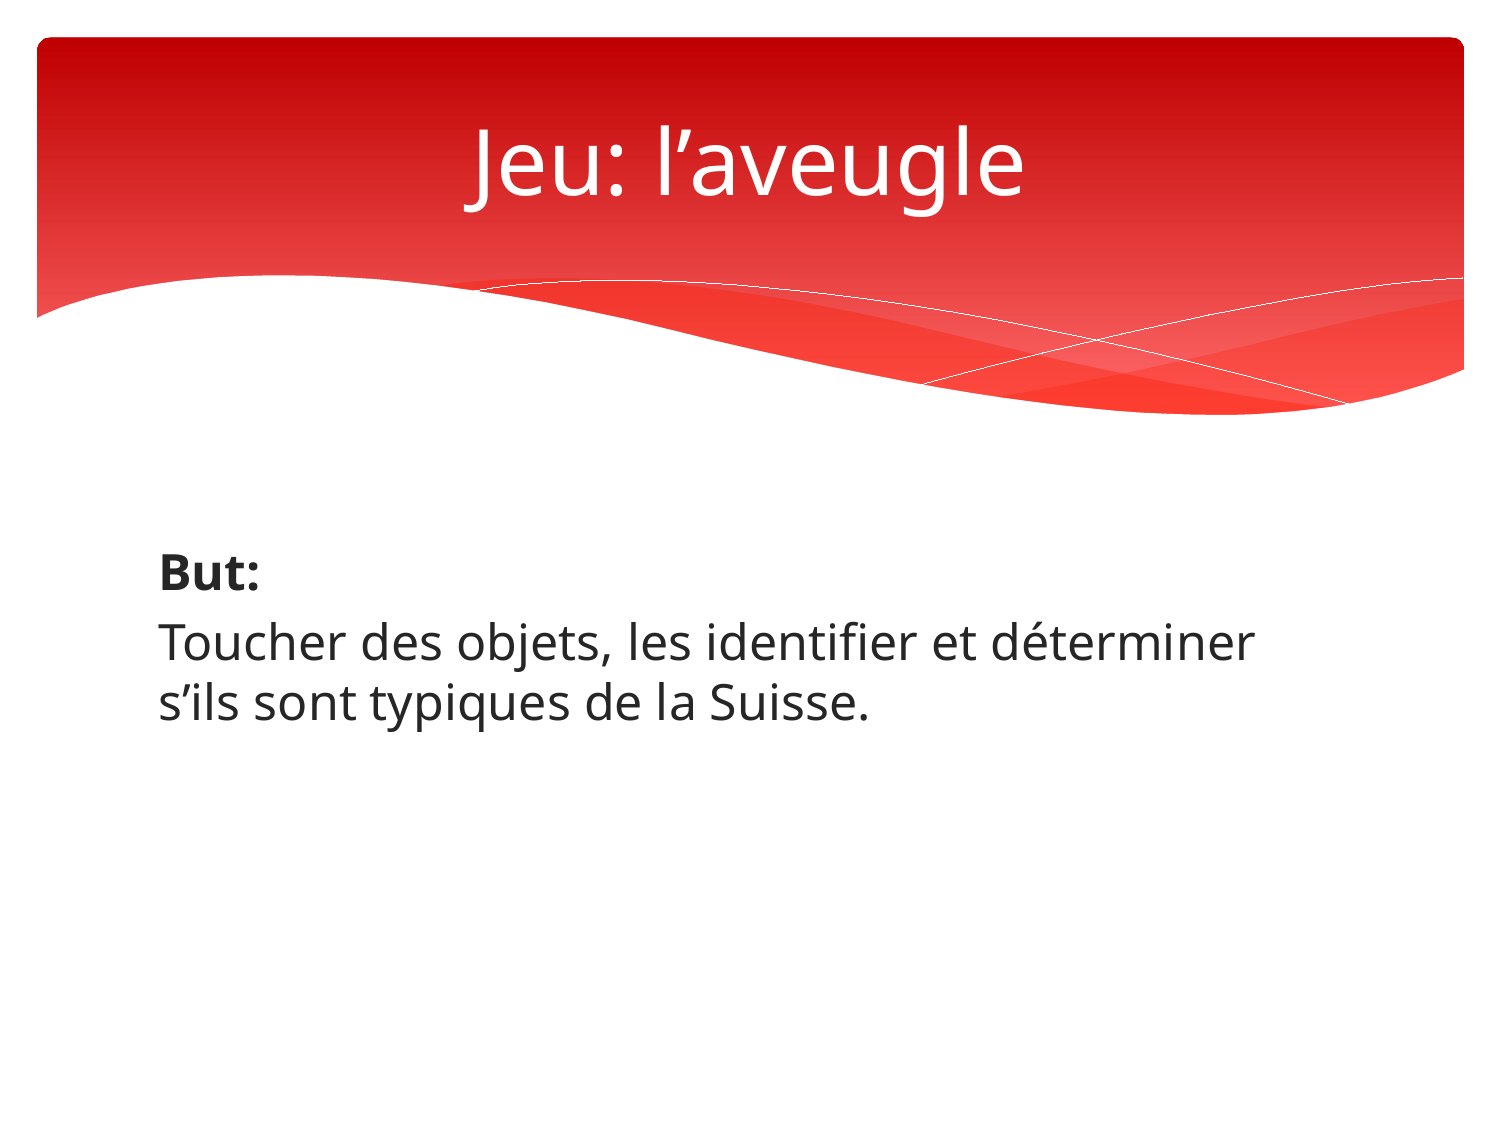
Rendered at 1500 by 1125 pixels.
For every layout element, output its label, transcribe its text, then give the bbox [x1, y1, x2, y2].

title Jeu: l’aveugle [75, 55, 1425, 261]
list But: Toucher des objets, les identifier et déterminer s’ils sont typiques de la Suisse. [143, 533, 1359, 1012]
